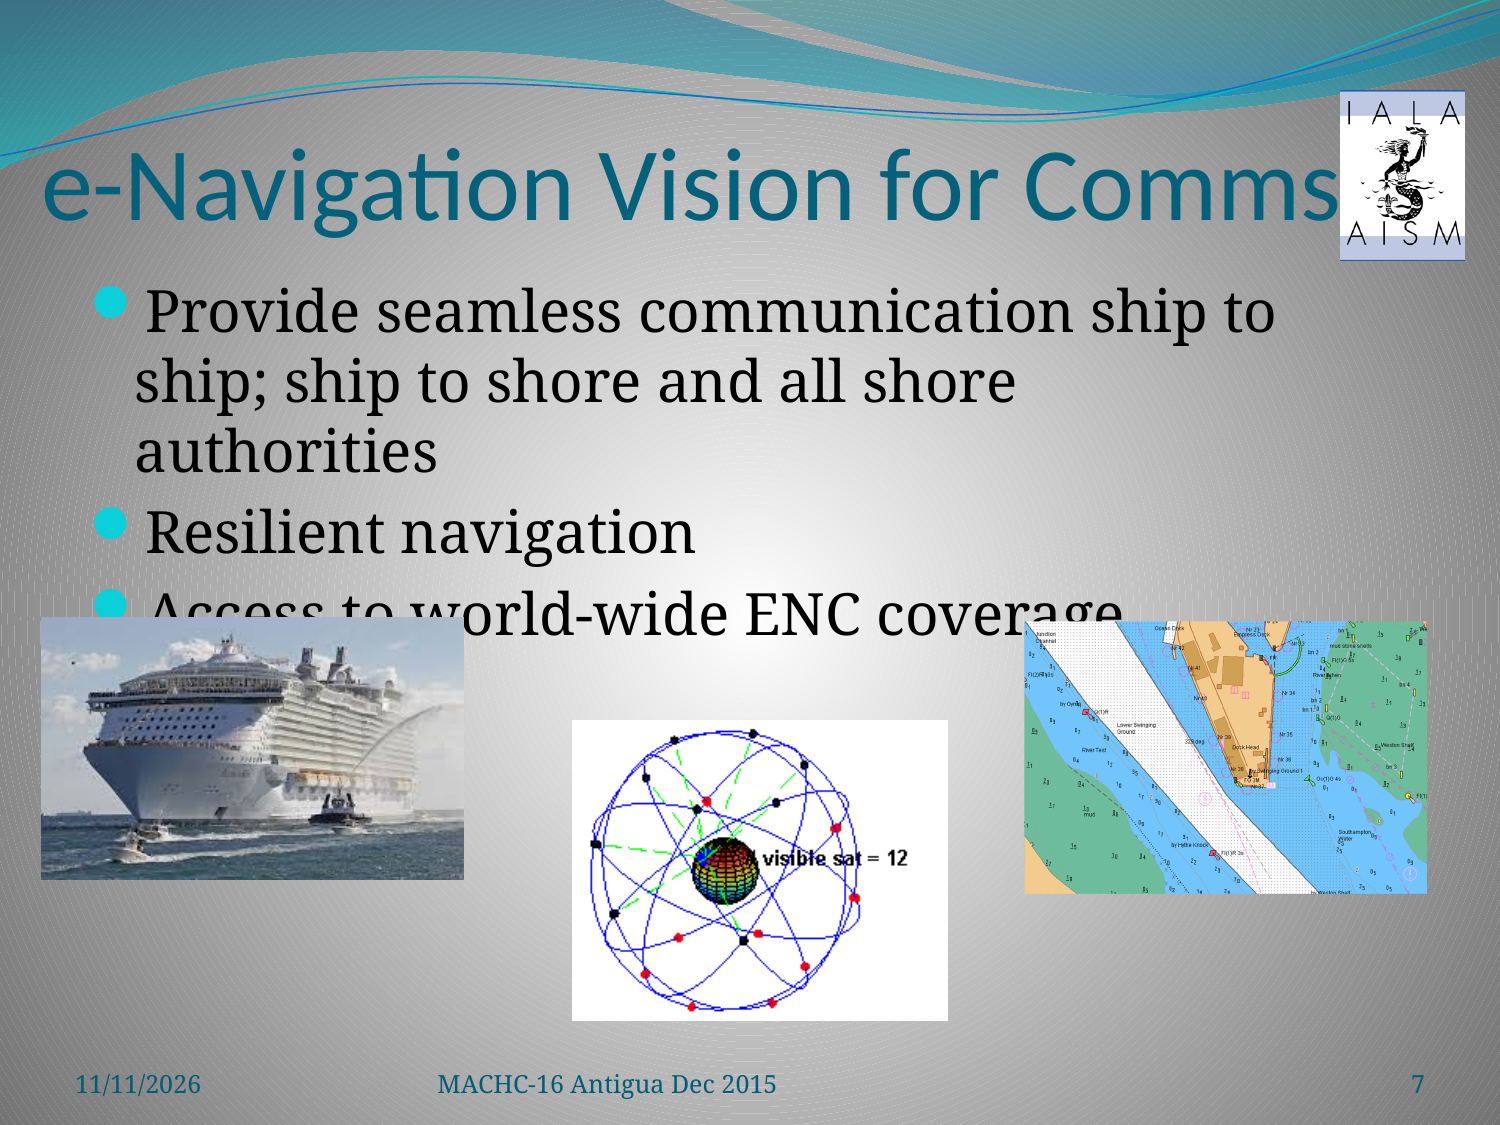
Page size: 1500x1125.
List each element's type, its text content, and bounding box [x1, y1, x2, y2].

picture [1340, 90, 1465, 261]
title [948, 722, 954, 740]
title Summary [464, 619, 470, 740]
title Summary [1017, 622, 1024, 740]
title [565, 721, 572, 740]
footer MACHC-16 Antigua Dec 2015 [437, 1042, 988, 1103]
slide_number 7 [1299, 1042, 1425, 1103]
title e-Navigation Vision for Comms [41, 90, 1392, 242]
picture [1024, 621, 1427, 895]
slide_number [75, 1042, 425, 1103]
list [41, 616, 464, 880]
picture [572, 719, 948, 1021]
list Provide seamless communication ship to ship; ship to shore and all shore authorities Resilient navigation Access to world-wide ENC coverage [75, 267, 1341, 740]
